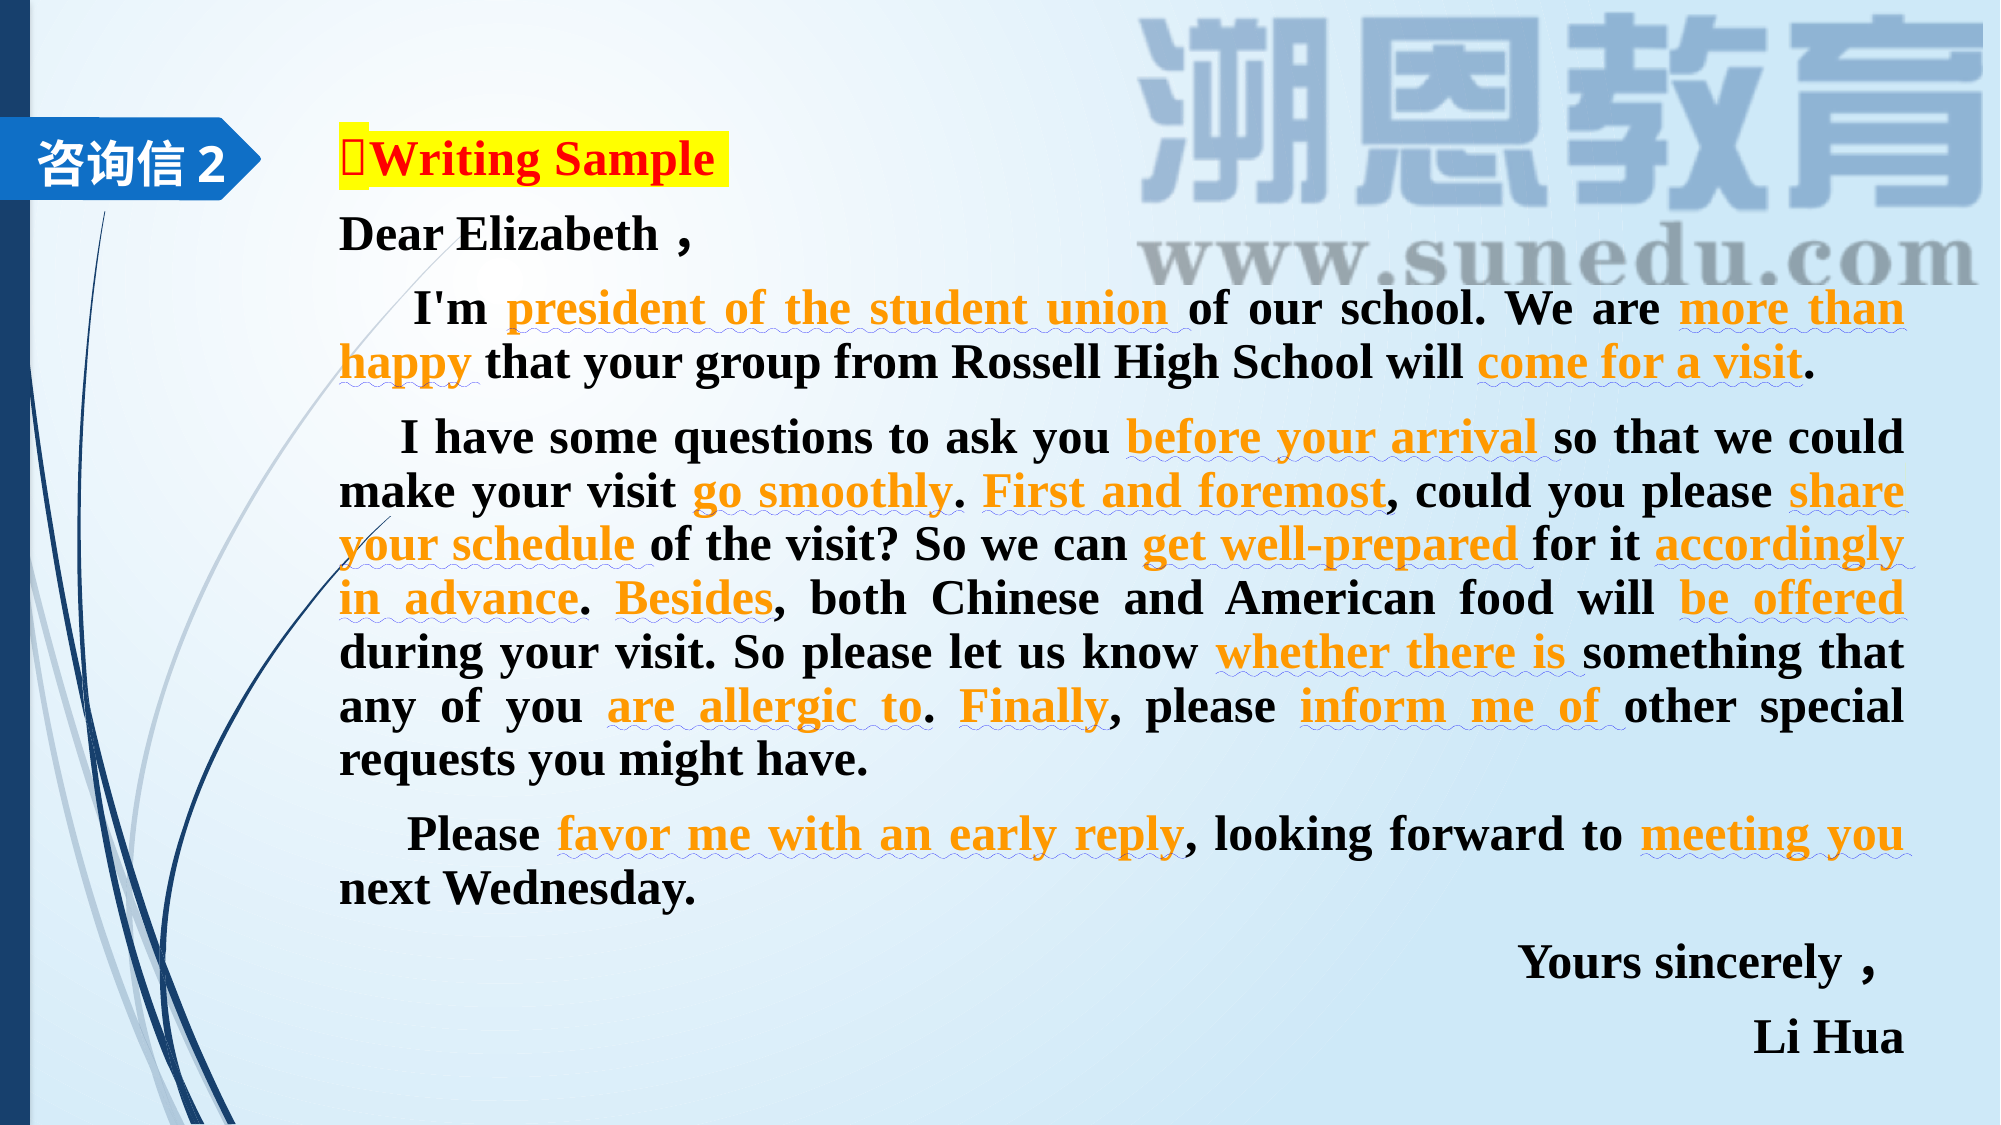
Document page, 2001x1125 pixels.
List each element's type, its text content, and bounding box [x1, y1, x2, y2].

text_box 咨询信2 [20, 123, 269, 220]
list Writing Sample Dear Elizabeth， I'm president of the student union of our school. We are more than happy that your group from Rossell High School will come for a visit. I have some questions to ask you before your arrival so that we could make your visit go smoothly. First and foremost, could you please share your schedule of the visit? So we can get well-prepared for it accordingly in advance. Besides, both Chinese and American food will be offered during your visit. So please let us know whether there is something that any of you are allergic to. Finally, please inform me of other special requests you might have. Please favor me with an early reply, looking forward to meeting you next Wednesday. Yours sincerely， Li Hua [266, 123, 1921, 1092]
picture [1134, 10, 1983, 285]
